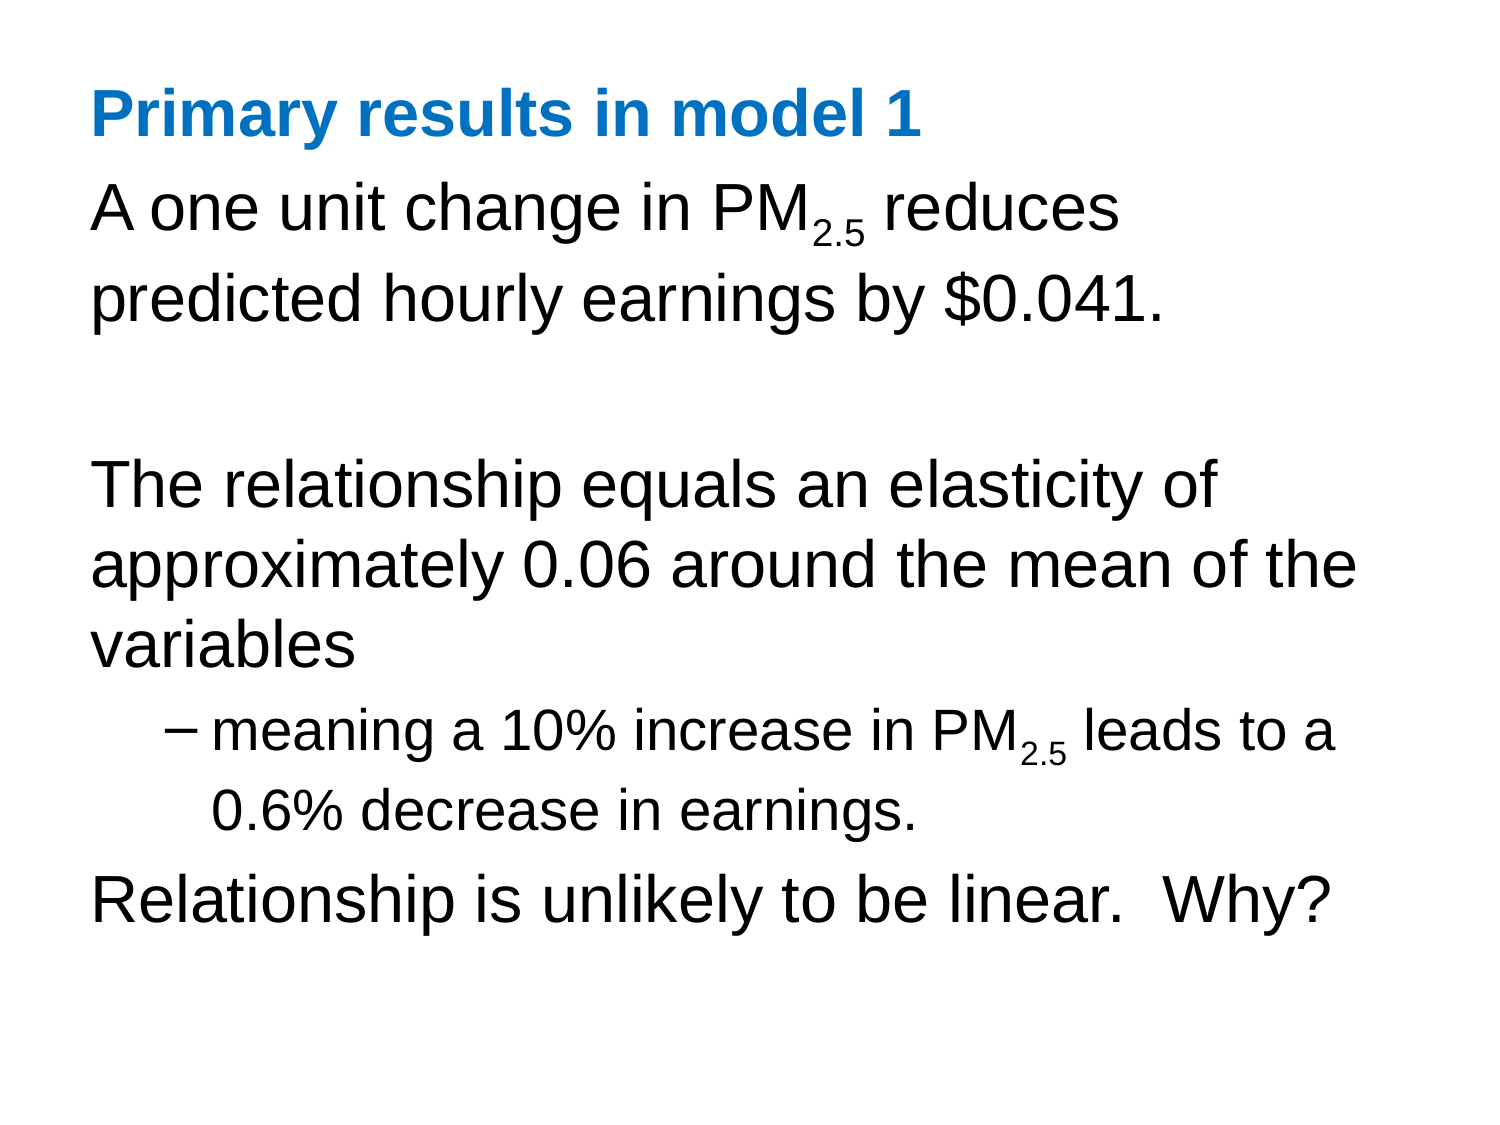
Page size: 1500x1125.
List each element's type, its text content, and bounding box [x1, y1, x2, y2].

list Primary results in model 1 A one unit change in PM2.5 reduces predicted hourly earnings by $0.041. The relationship equals an elasticity of approximately 0.06 around the mean of the variables meaning a 10% increase in PM2.5 leads to a 0.6% decrease in earnings. Relationship is unlikely to be linear. Why? [75, 62, 1425, 1005]
